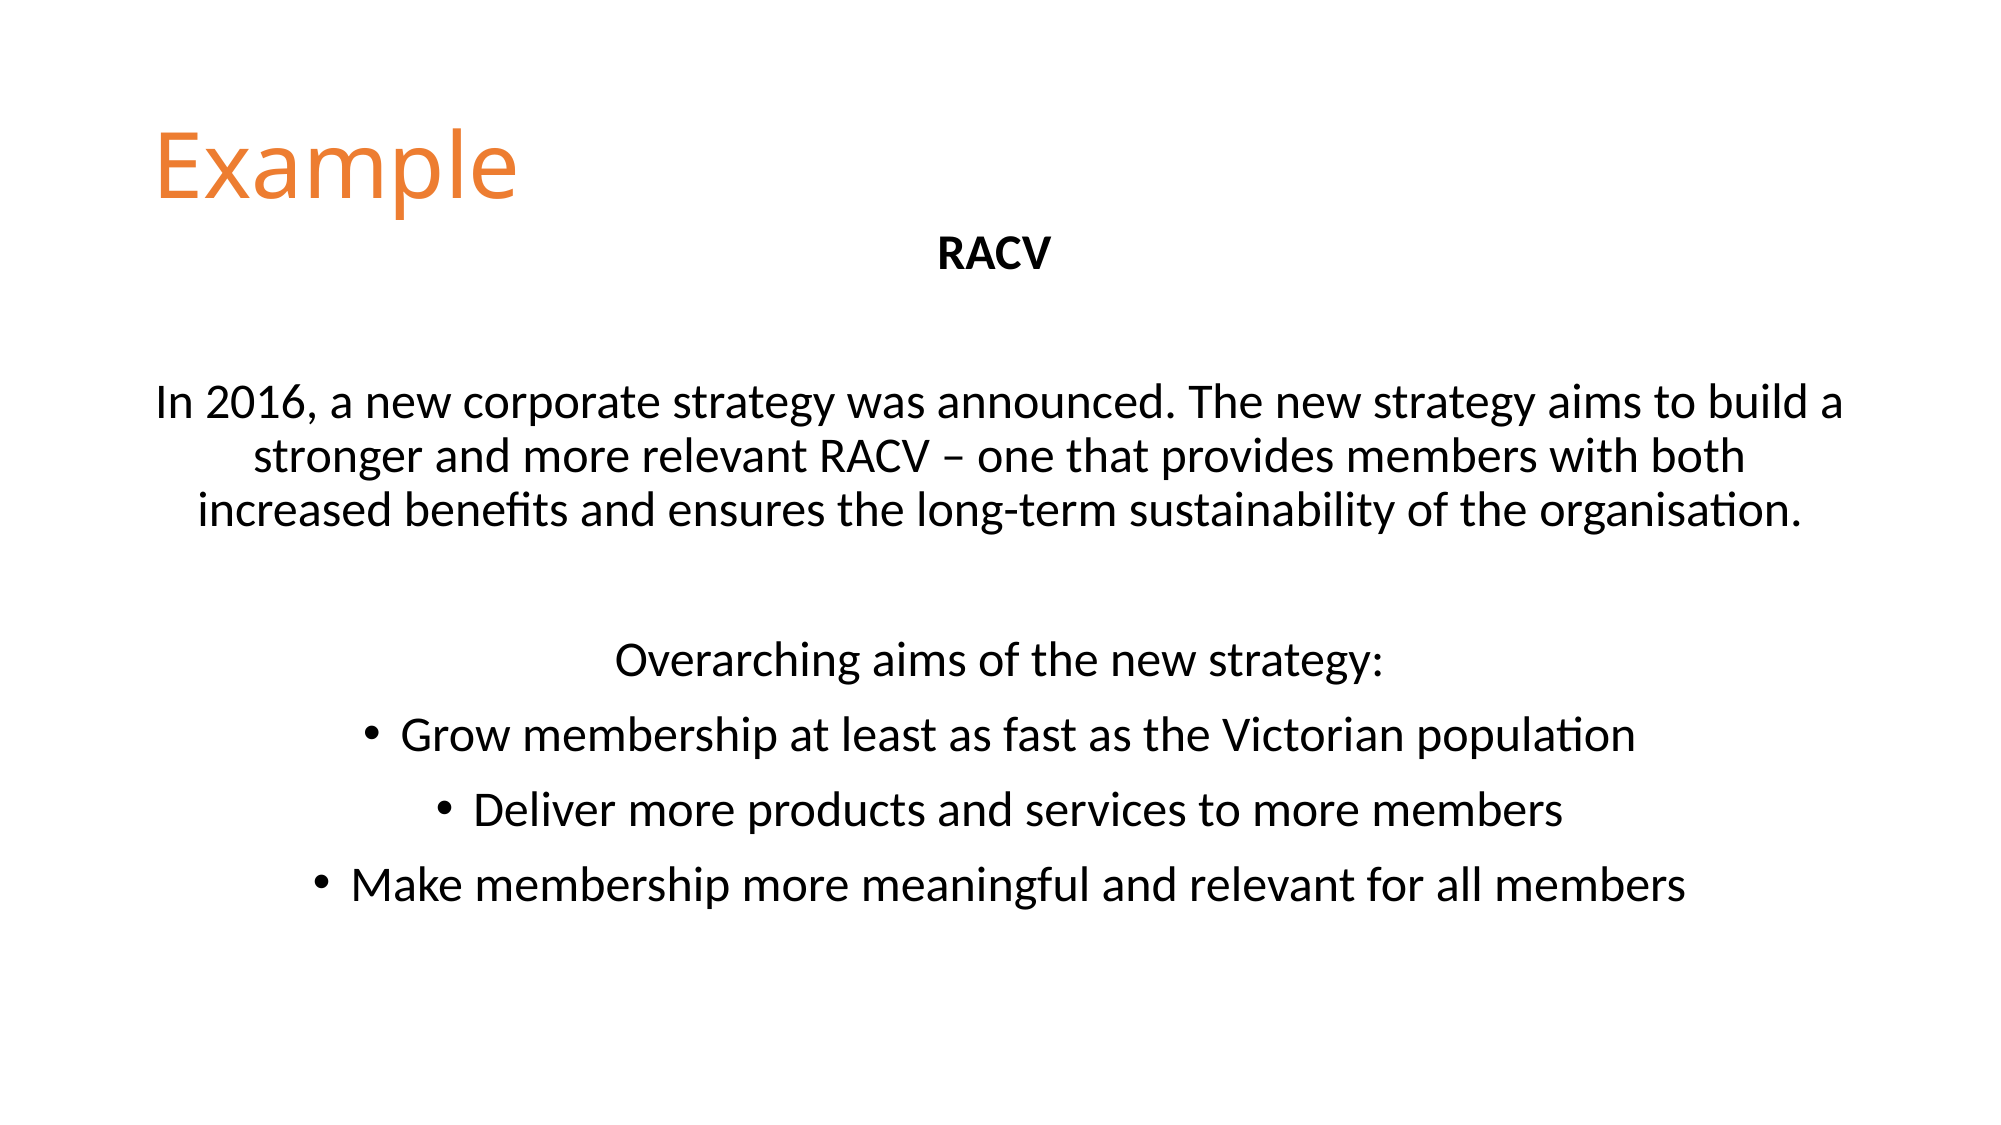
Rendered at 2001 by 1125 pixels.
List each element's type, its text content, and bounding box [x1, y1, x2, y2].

list RACV In 2016, a new corporate strategy was announced. The new strategy aims to build a stronger and more relevant RACV – one that provides members with both increased benefits and ensures the long-term sustainability of the organisation. Overarching aims of the new strategy: Grow membership at least as fast as the Victorian population Deliver more products and services to more members Make membership more meaningful and relevant for all members [137, 218, 1863, 1014]
title Example [137, 59, 1863, 218]
